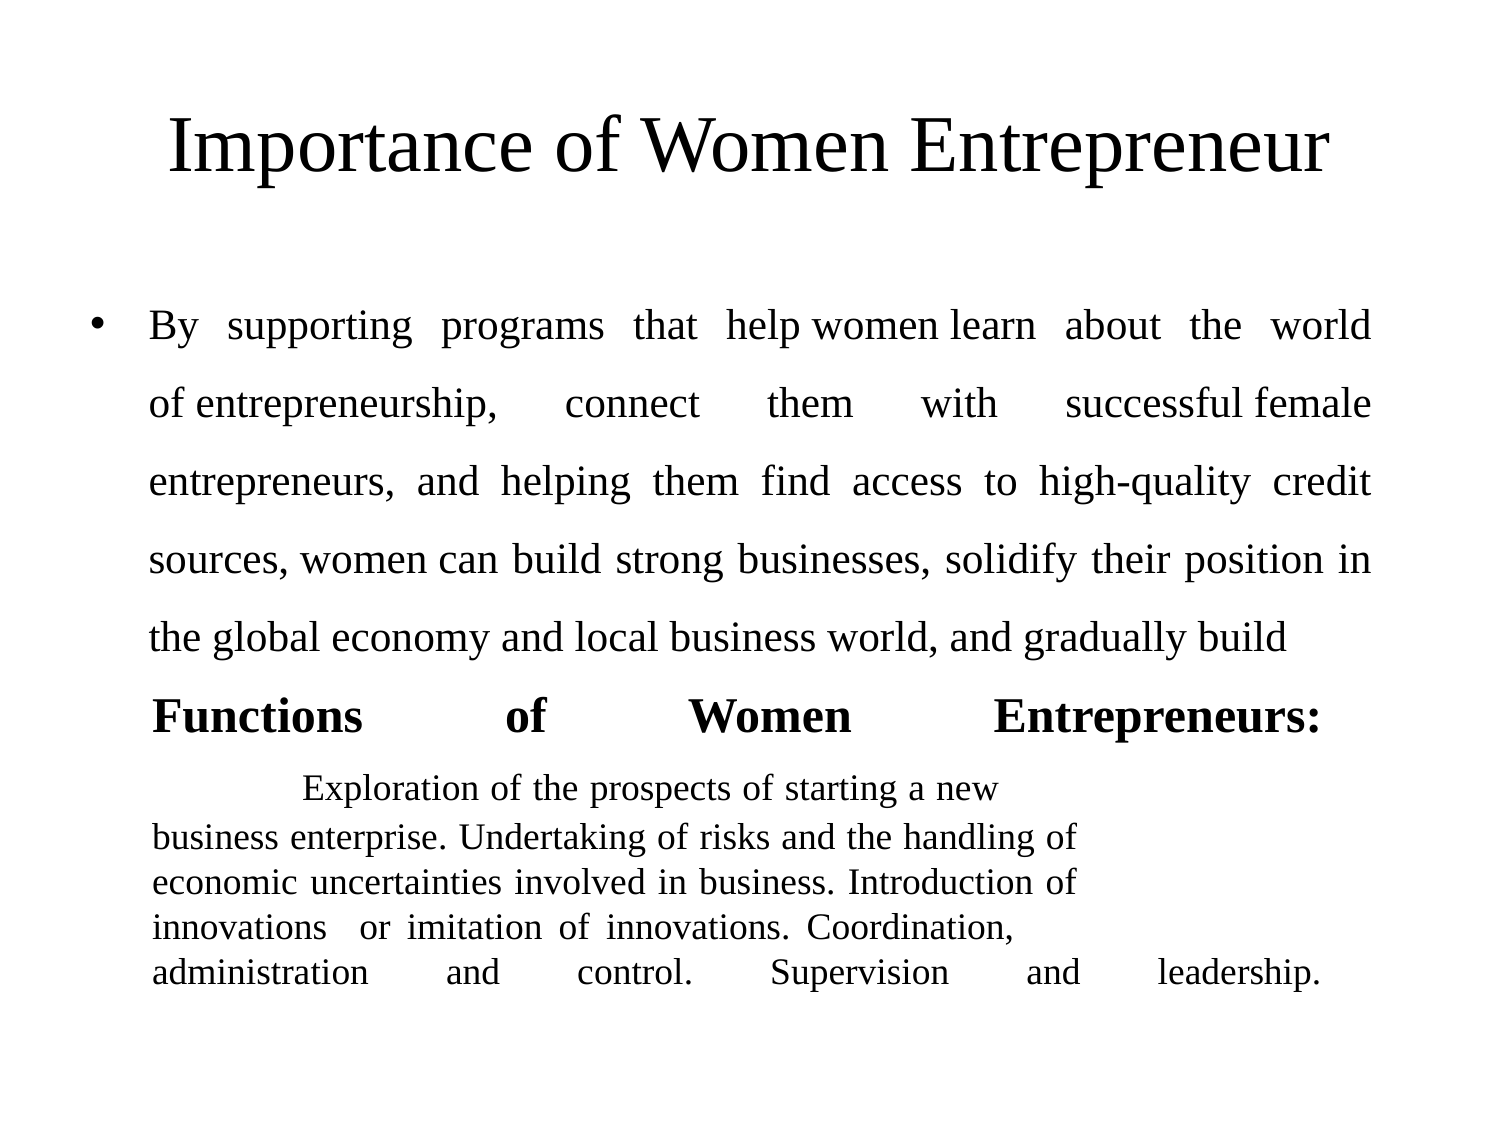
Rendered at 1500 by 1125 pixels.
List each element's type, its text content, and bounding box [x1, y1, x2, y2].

title Importance of Women Entrepreneur [75, 45, 1425, 233]
list By supporting programs that help women learn about the world of entrepreneurship, connect them with successful female entrepreneurs, and helping them find access to high-quality credit sources, women can build strong businesses, solidify their position in the global economy and local business world, and gradually build [75, 262, 1388, 675]
text_box Functions of Women Entrepreneurs: Exploration of the prospects of starting a new business enterprise. Undertaking of risks and the handling of economic uncertainties involved in business. Introduction of innovations or imitation of innovations. Coordination, administration and control. Supervision and leadership. [137, 675, 1338, 1045]
